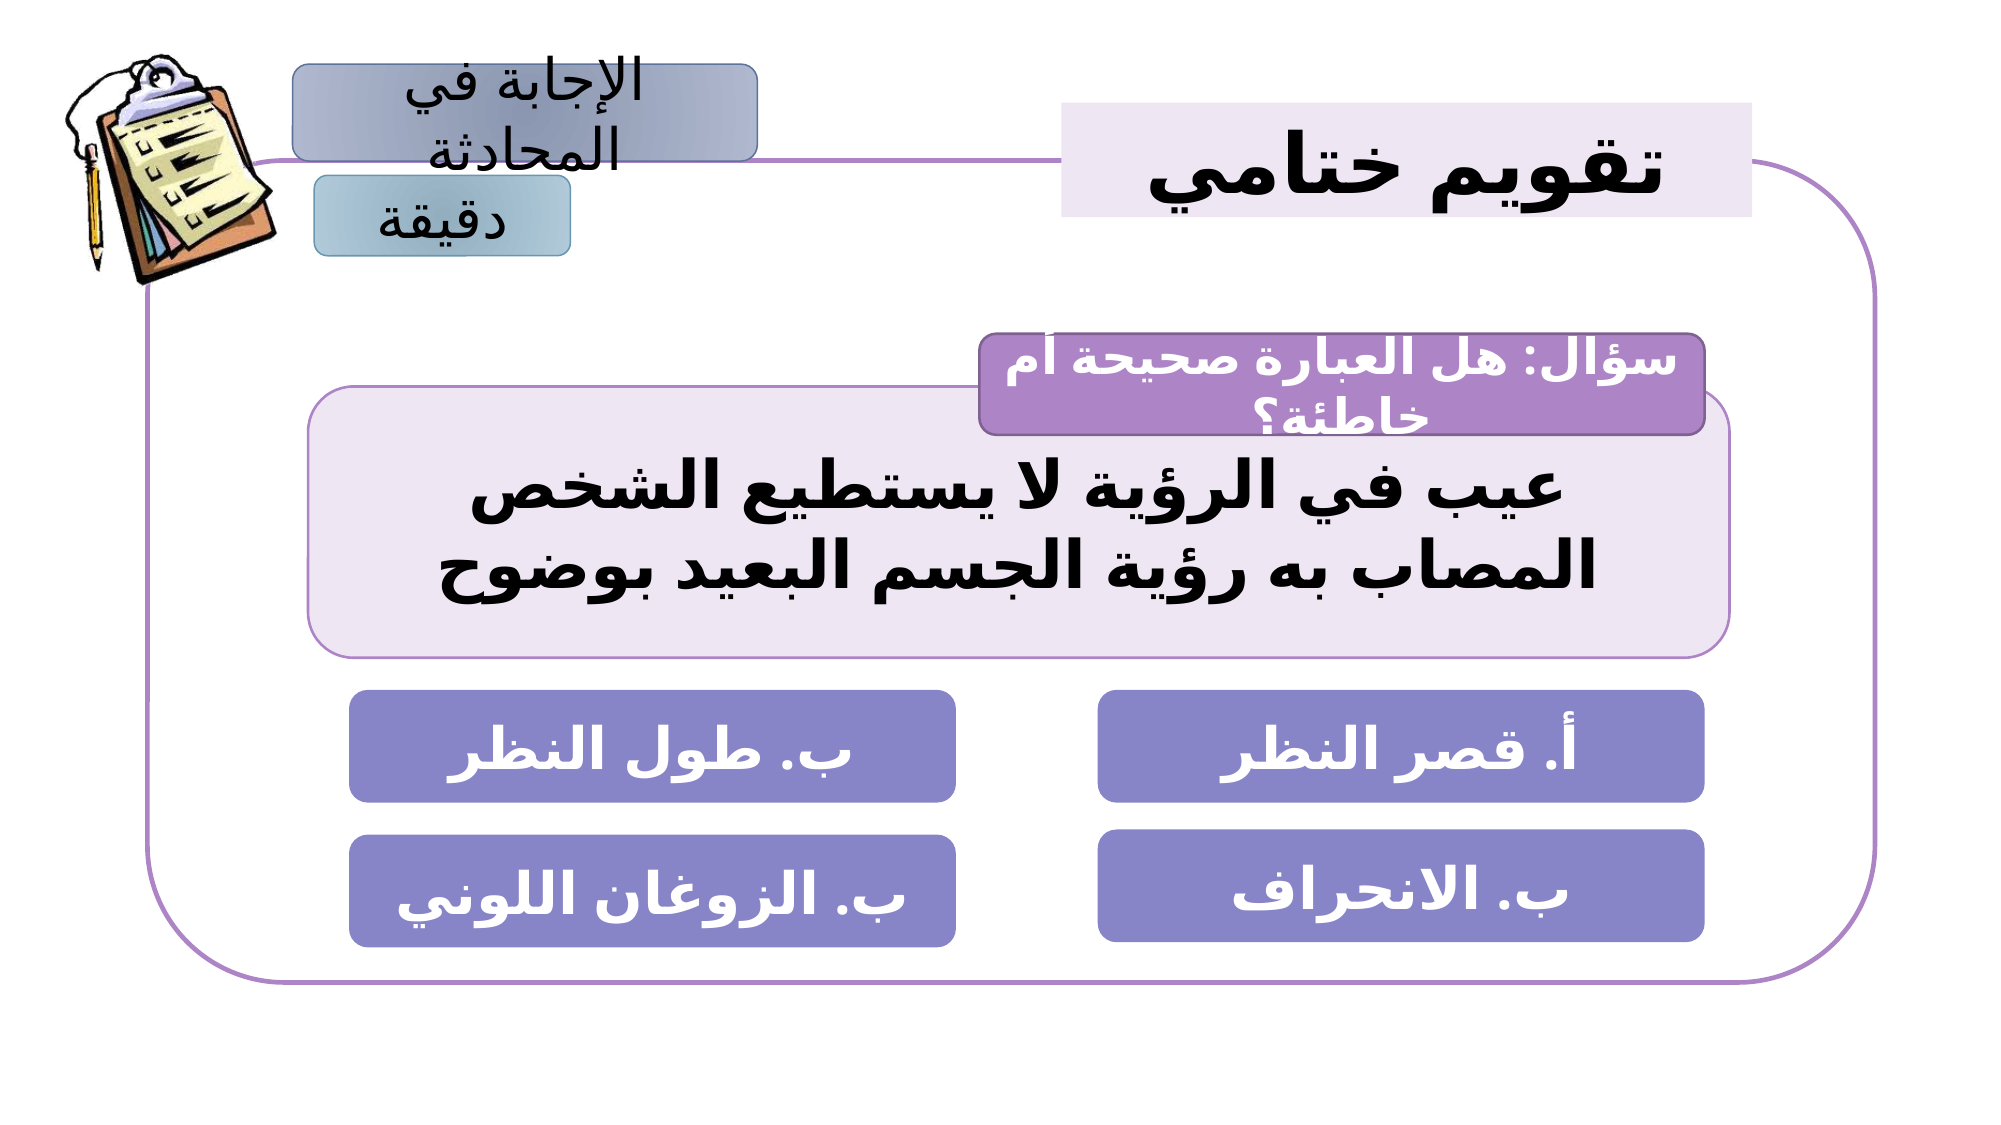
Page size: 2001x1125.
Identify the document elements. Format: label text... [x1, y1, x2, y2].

text_box تقويم ختامي [1061, 102, 1753, 218]
picture [50, 44, 286, 290]
text_box [146, 159, 1877, 984]
text_box ب. الانحراف [1096, 828, 1706, 944]
text_box ب. الزوغان اللوني [347, 833, 958, 949]
text_box دقيقة [313, 174, 572, 257]
text_box الإجابة في المحادثة [293, 63, 759, 162]
text_box أ. قصر النظر [1096, 688, 1706, 804]
text_box ب. طول النظر [347, 688, 958, 804]
